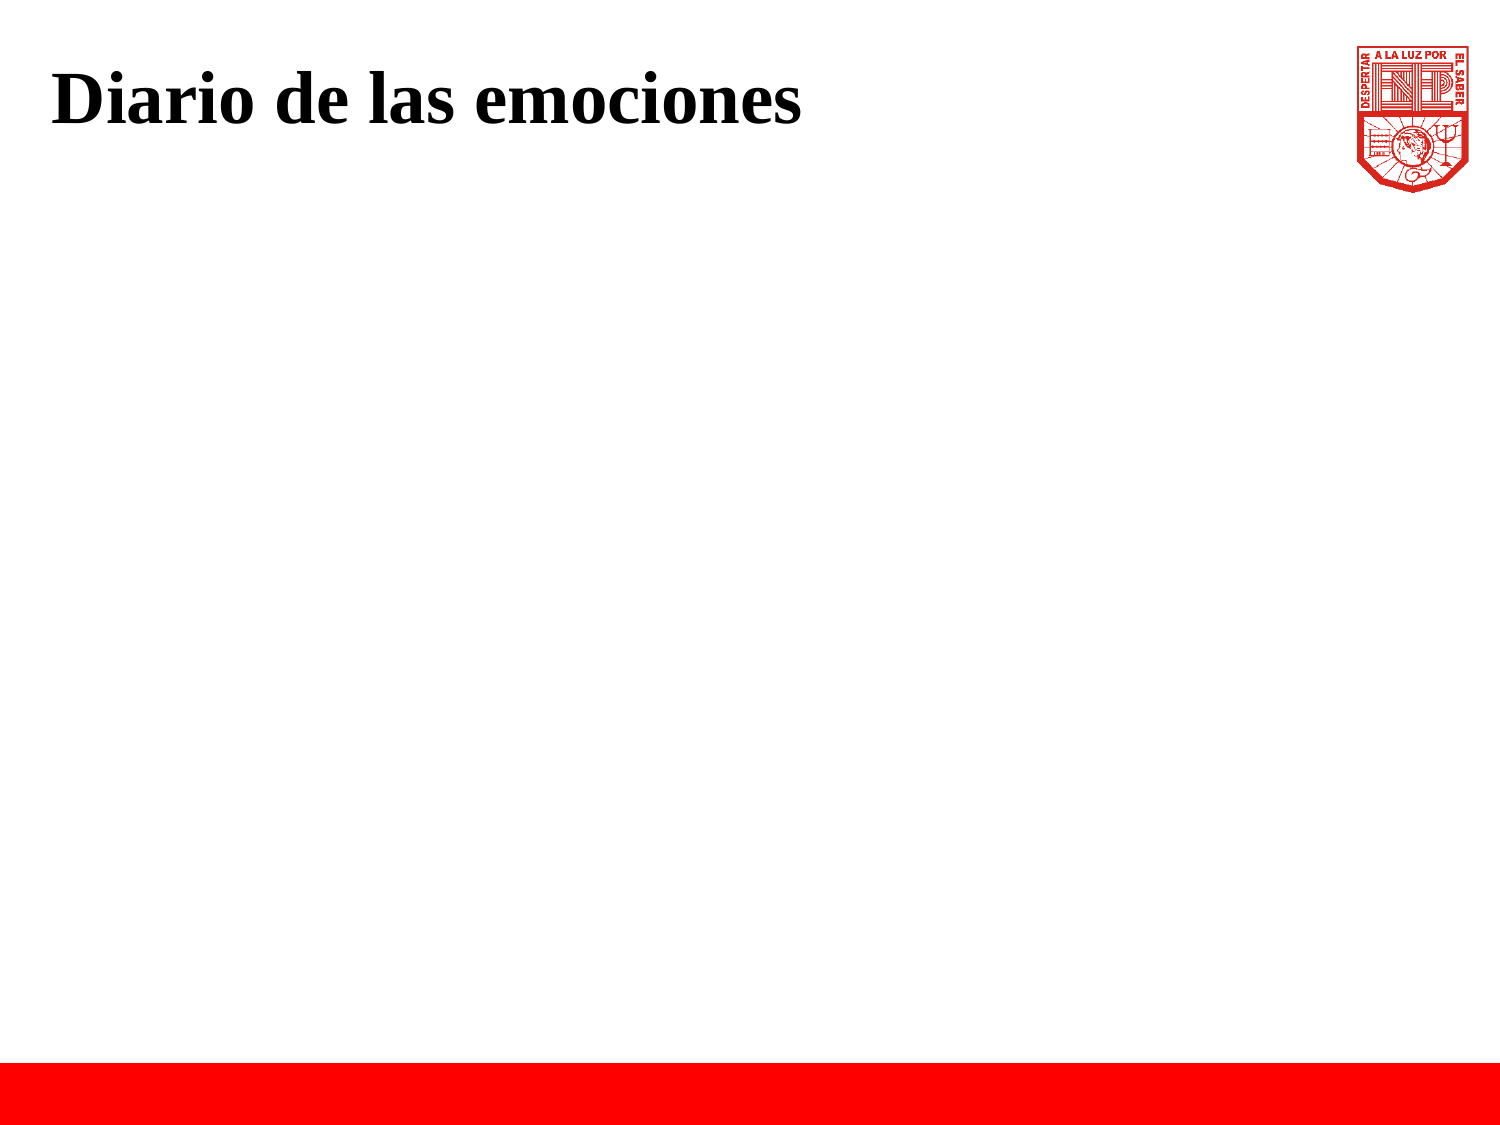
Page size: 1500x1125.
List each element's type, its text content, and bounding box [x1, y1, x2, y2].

text_box Diario de las emociones [37, 40, 880, 146]
picture [1341, 27, 1484, 211]
